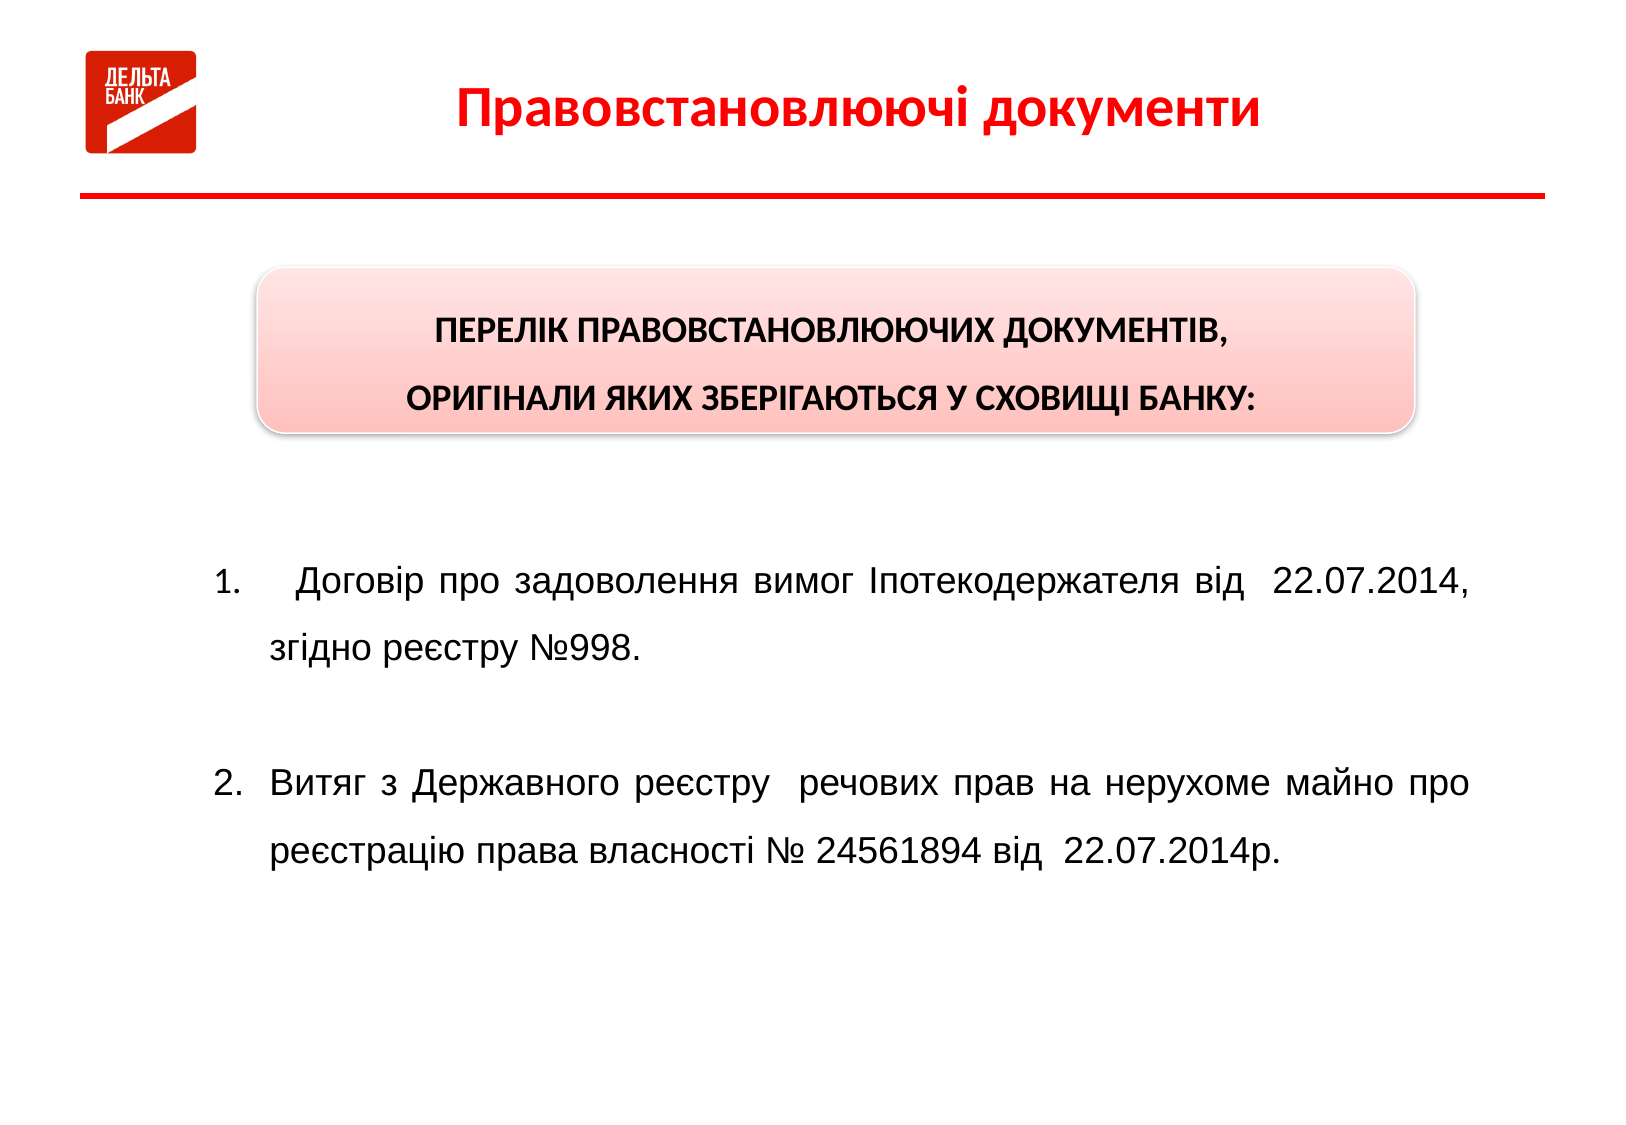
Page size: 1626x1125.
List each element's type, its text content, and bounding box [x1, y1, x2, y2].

title Правовстановлюючі документи [233, 42, 1498, 164]
text_box ПЕРЕЛІК ПРАВОВСТАНОВЛЮЮЧИХ ДОКУМЕНТІВ, ОРИГІНАЛИ ЯКИХ ЗБЕРІГАЮТЬСЯ У СХОВИЩІ БАНКУ: [256, 266, 1416, 434]
picture [81, 47, 200, 157]
text_box Договір про задоволення вимог Іпотекодержателя від 22.07.2014, згідно реєстру №998. Витяг з Державного реєстру речових прав на нерухоме майно про реєстрацію права власності № 24561894 від 22.07.2014р. [198, 458, 1486, 879]
